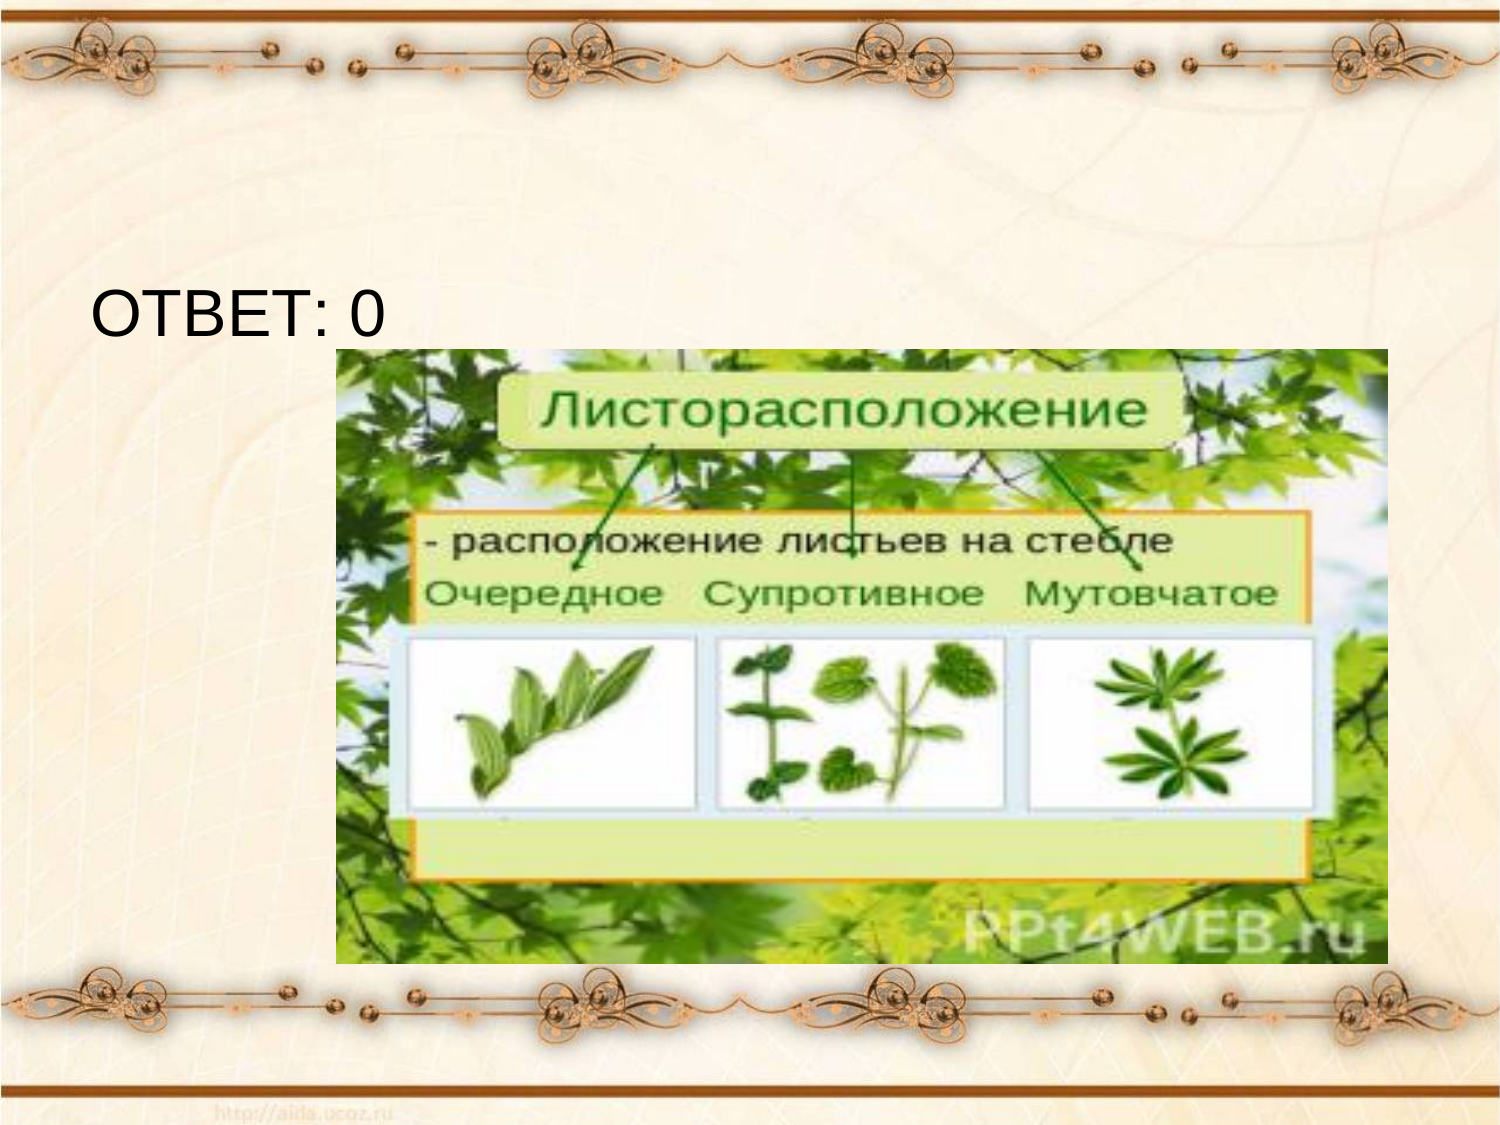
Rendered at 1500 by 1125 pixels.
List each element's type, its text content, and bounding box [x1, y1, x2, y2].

picture [0, 0, 1500, 1125]
list ОТВЕТ: 0 [75, 262, 1425, 457]
